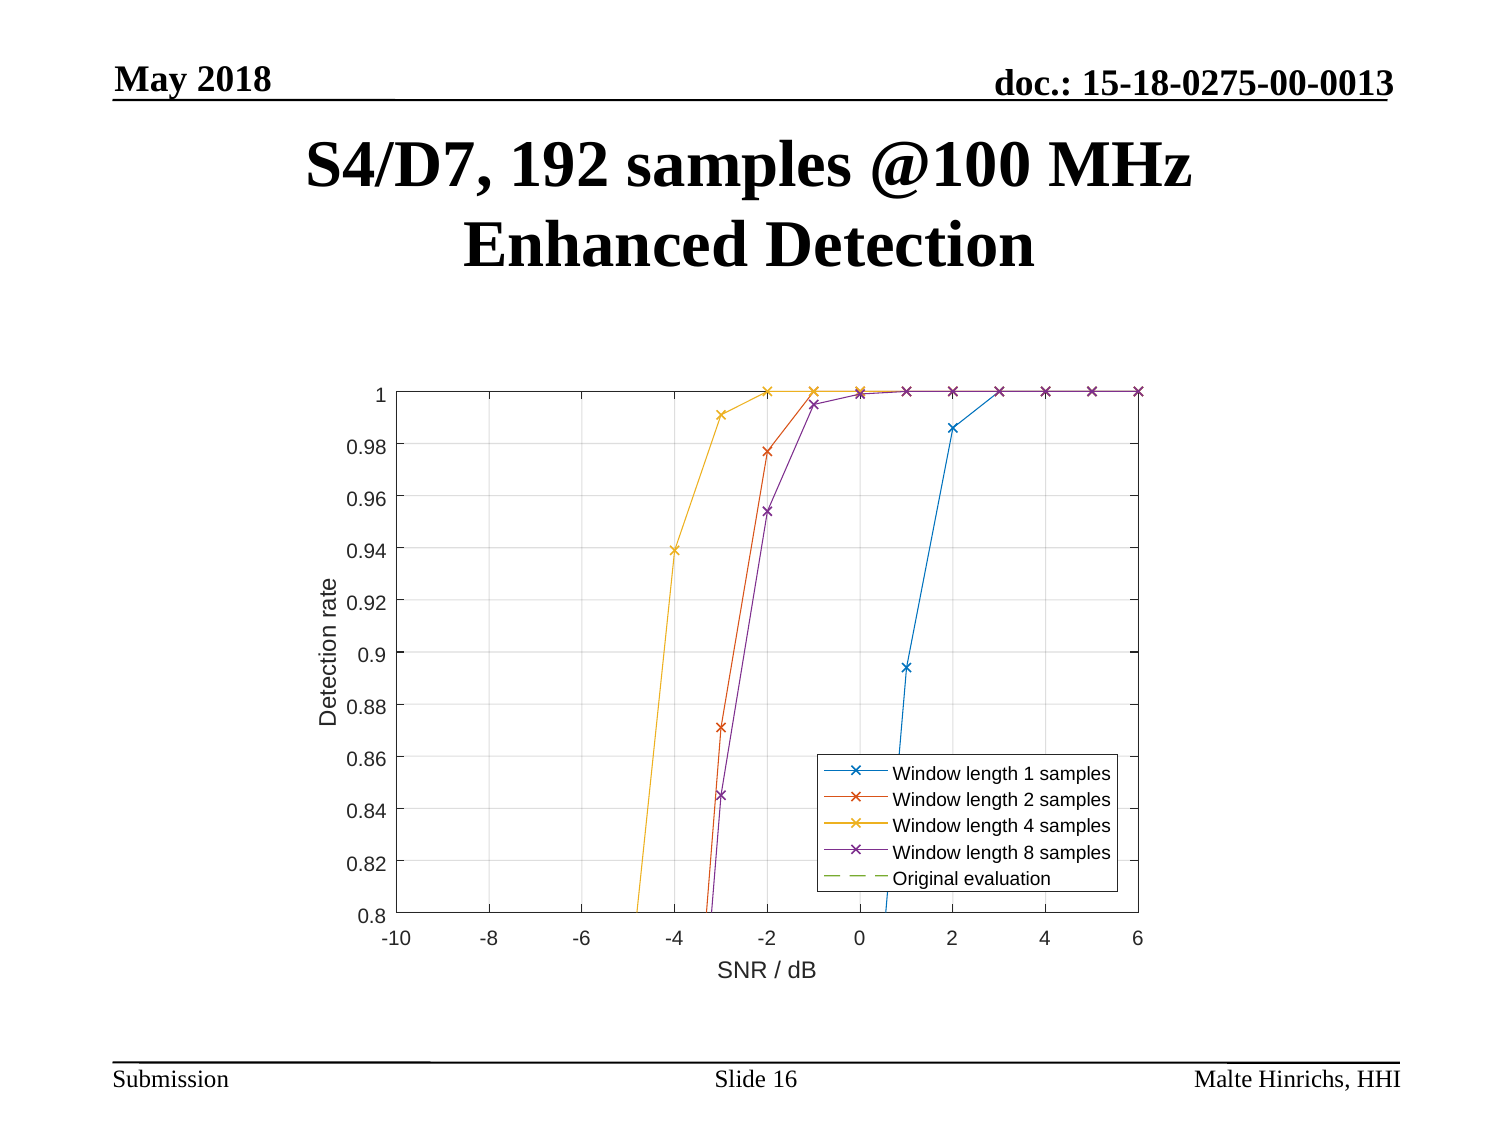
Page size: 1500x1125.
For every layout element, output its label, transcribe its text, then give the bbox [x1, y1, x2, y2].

title S4/D7, 192 samples @100 MHz Enhanced Detection [112, 112, 1388, 288]
footer Malte Hinrichs, HHI [878, 1061, 1402, 1093]
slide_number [114, 54, 423, 100]
slide_number Slide 16 [712, 1061, 800, 1123]
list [271, 343, 1229, 982]
